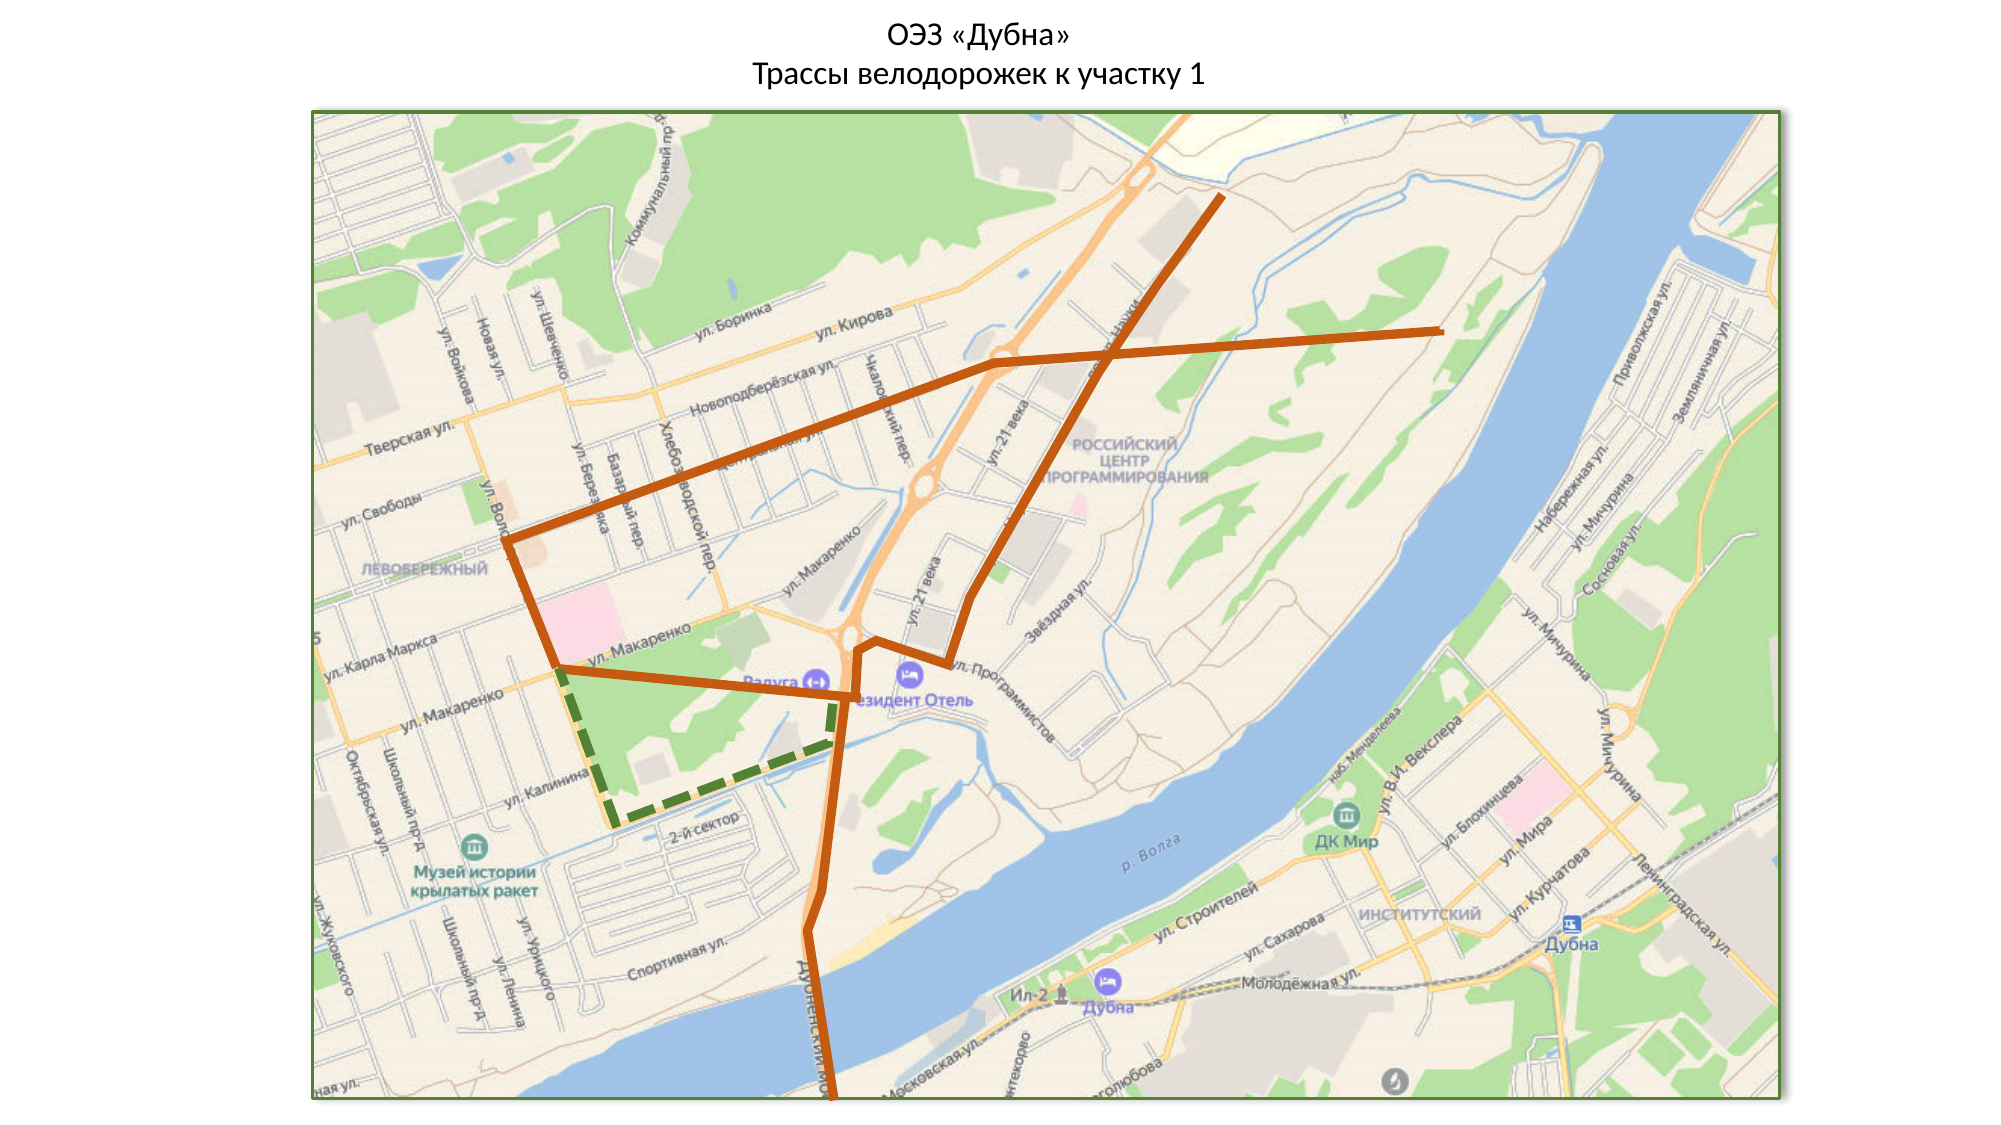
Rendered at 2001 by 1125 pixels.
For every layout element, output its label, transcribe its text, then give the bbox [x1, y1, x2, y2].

picture [313, 113, 1778, 1097]
text_box ОЭЗ «Дубна» Трассы велодорожек к участку 1 [674, 4, 1285, 99]
